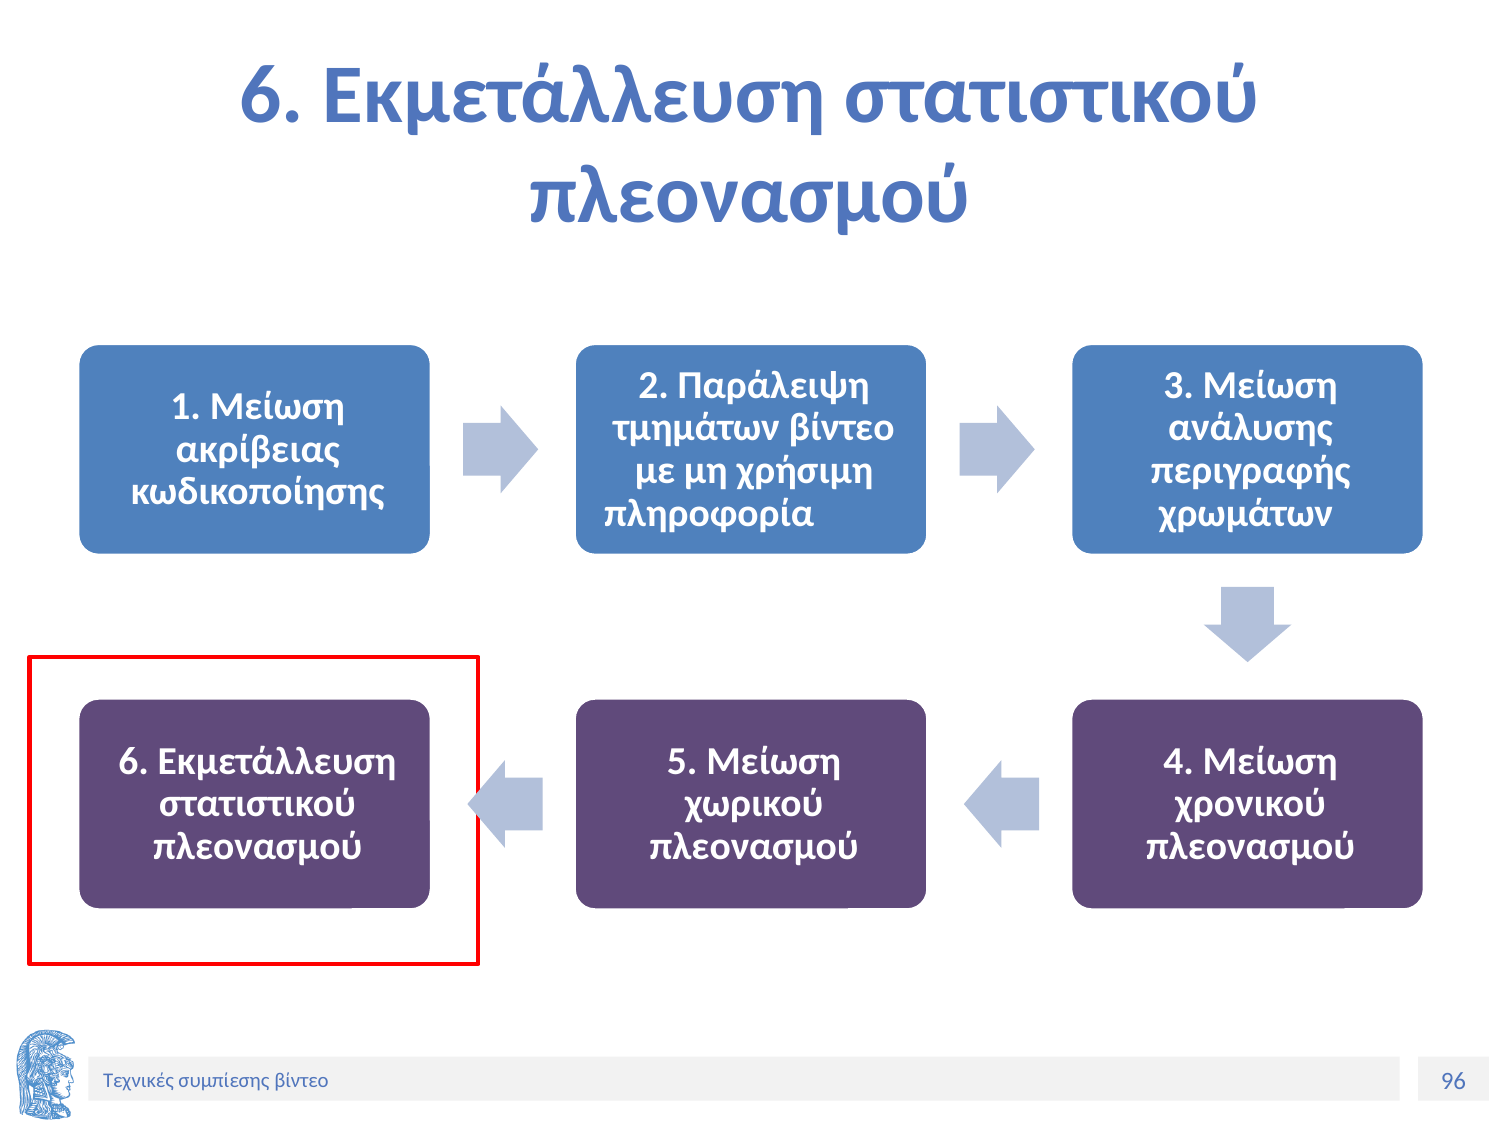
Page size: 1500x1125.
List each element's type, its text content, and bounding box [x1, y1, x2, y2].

picture [9, 1026, 81, 1120]
text_box [27, 655, 70, 966]
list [75, 255, 1427, 999]
title 6. Εκμετάλλευση στατιστικού πλεονασμού [75, 45, 1425, 233]
